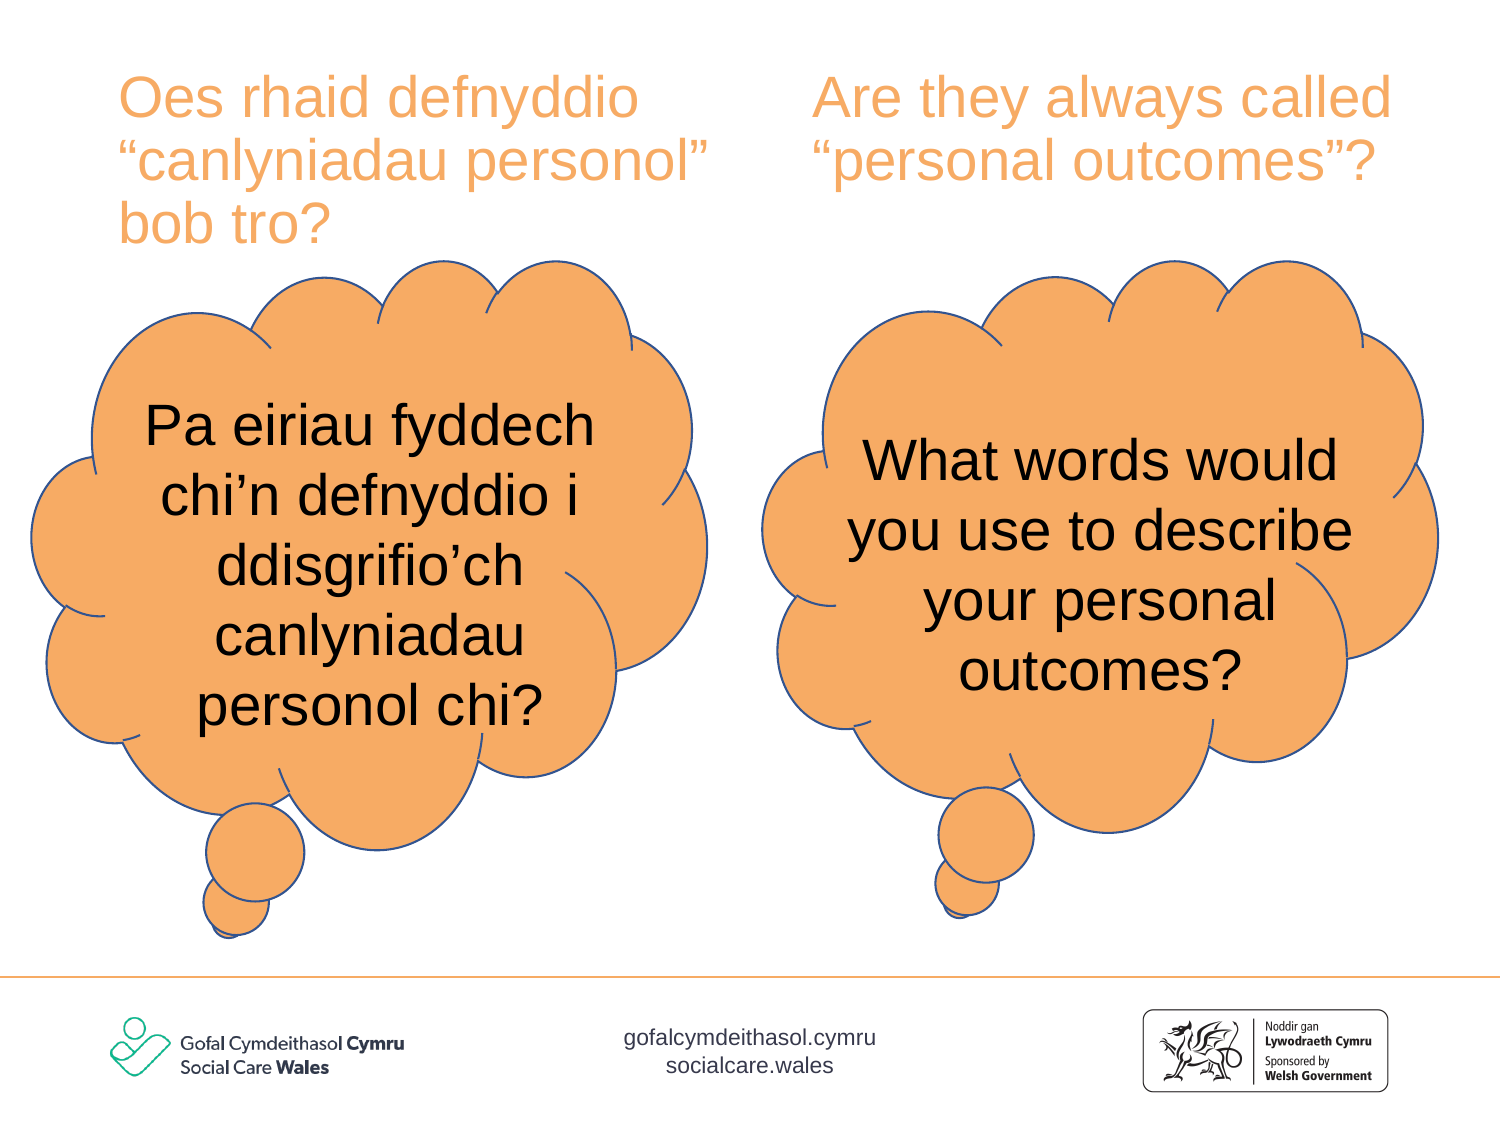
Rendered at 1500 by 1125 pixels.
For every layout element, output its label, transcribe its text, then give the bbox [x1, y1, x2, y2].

title Oes rhaid defnyddio “canlyniadau personol” bob tro? [103, 59, 750, 230]
text_box [30, 260, 709, 940]
text_box Pa eiriau fyddech chi’n defnyddio i ddisgrifio’ch canlyniadau personol chi? [103, 410, 638, 715]
text_box What words would you use to describe your personal outcomes? [818, 410, 1383, 715]
text_box [823, 260, 1440, 647]
text_box [761, 451, 1334, 920]
list Are they always called “personal outcomes”? [797, 59, 1438, 230]
picture [1137, 995, 1395, 1106]
